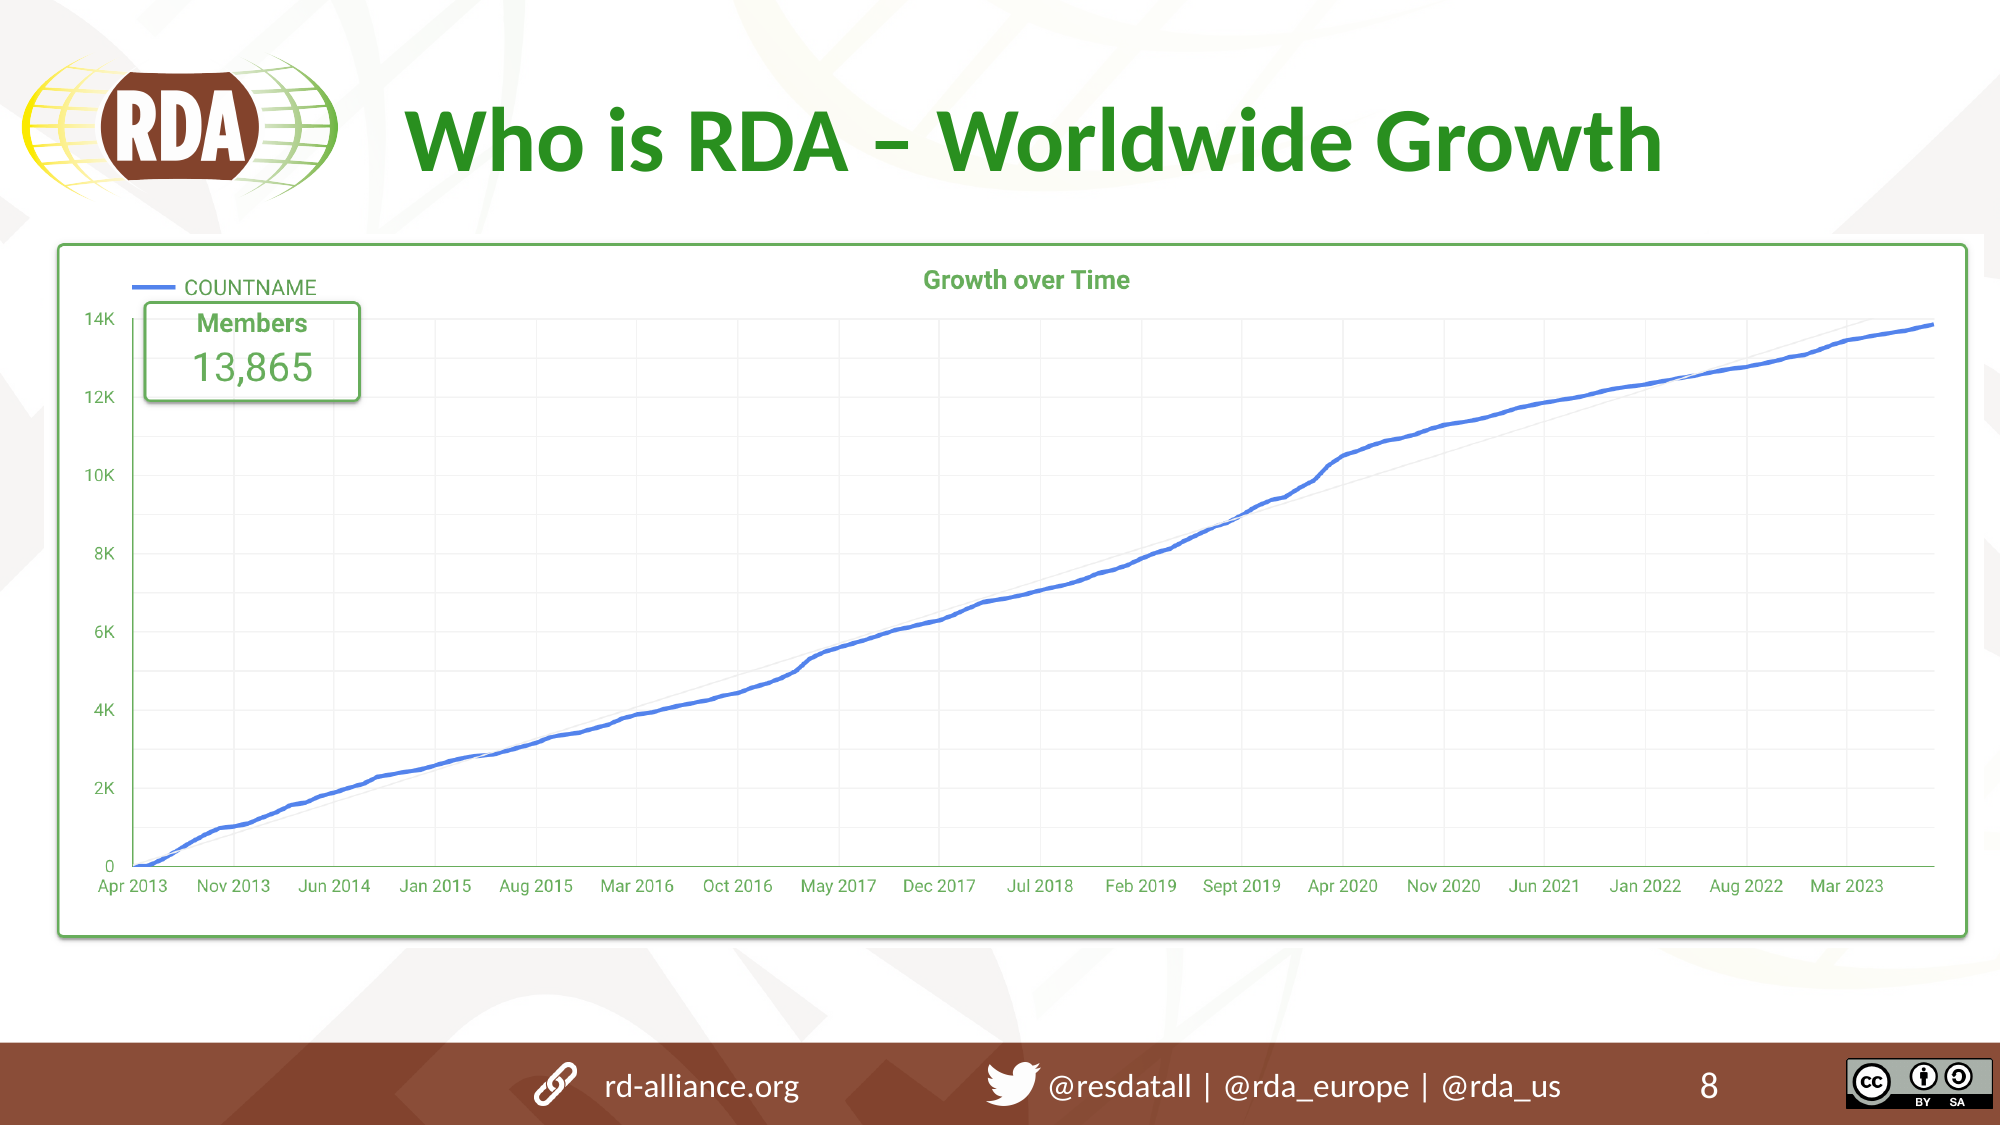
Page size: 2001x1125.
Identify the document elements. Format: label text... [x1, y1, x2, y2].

slide_number 8 [1684, 1054, 1800, 1125]
picture [1846, 1058, 1993, 1109]
title Who is RDA – Worldwide Growth [389, 49, 2000, 235]
picture [44, 234, 1984, 948]
picture [534, 1062, 538, 1106]
footer rd-alliance.org @resdatall | @rda_europe | @rda_us [538, 1054, 1629, 1114]
picture [21, 51, 341, 203]
